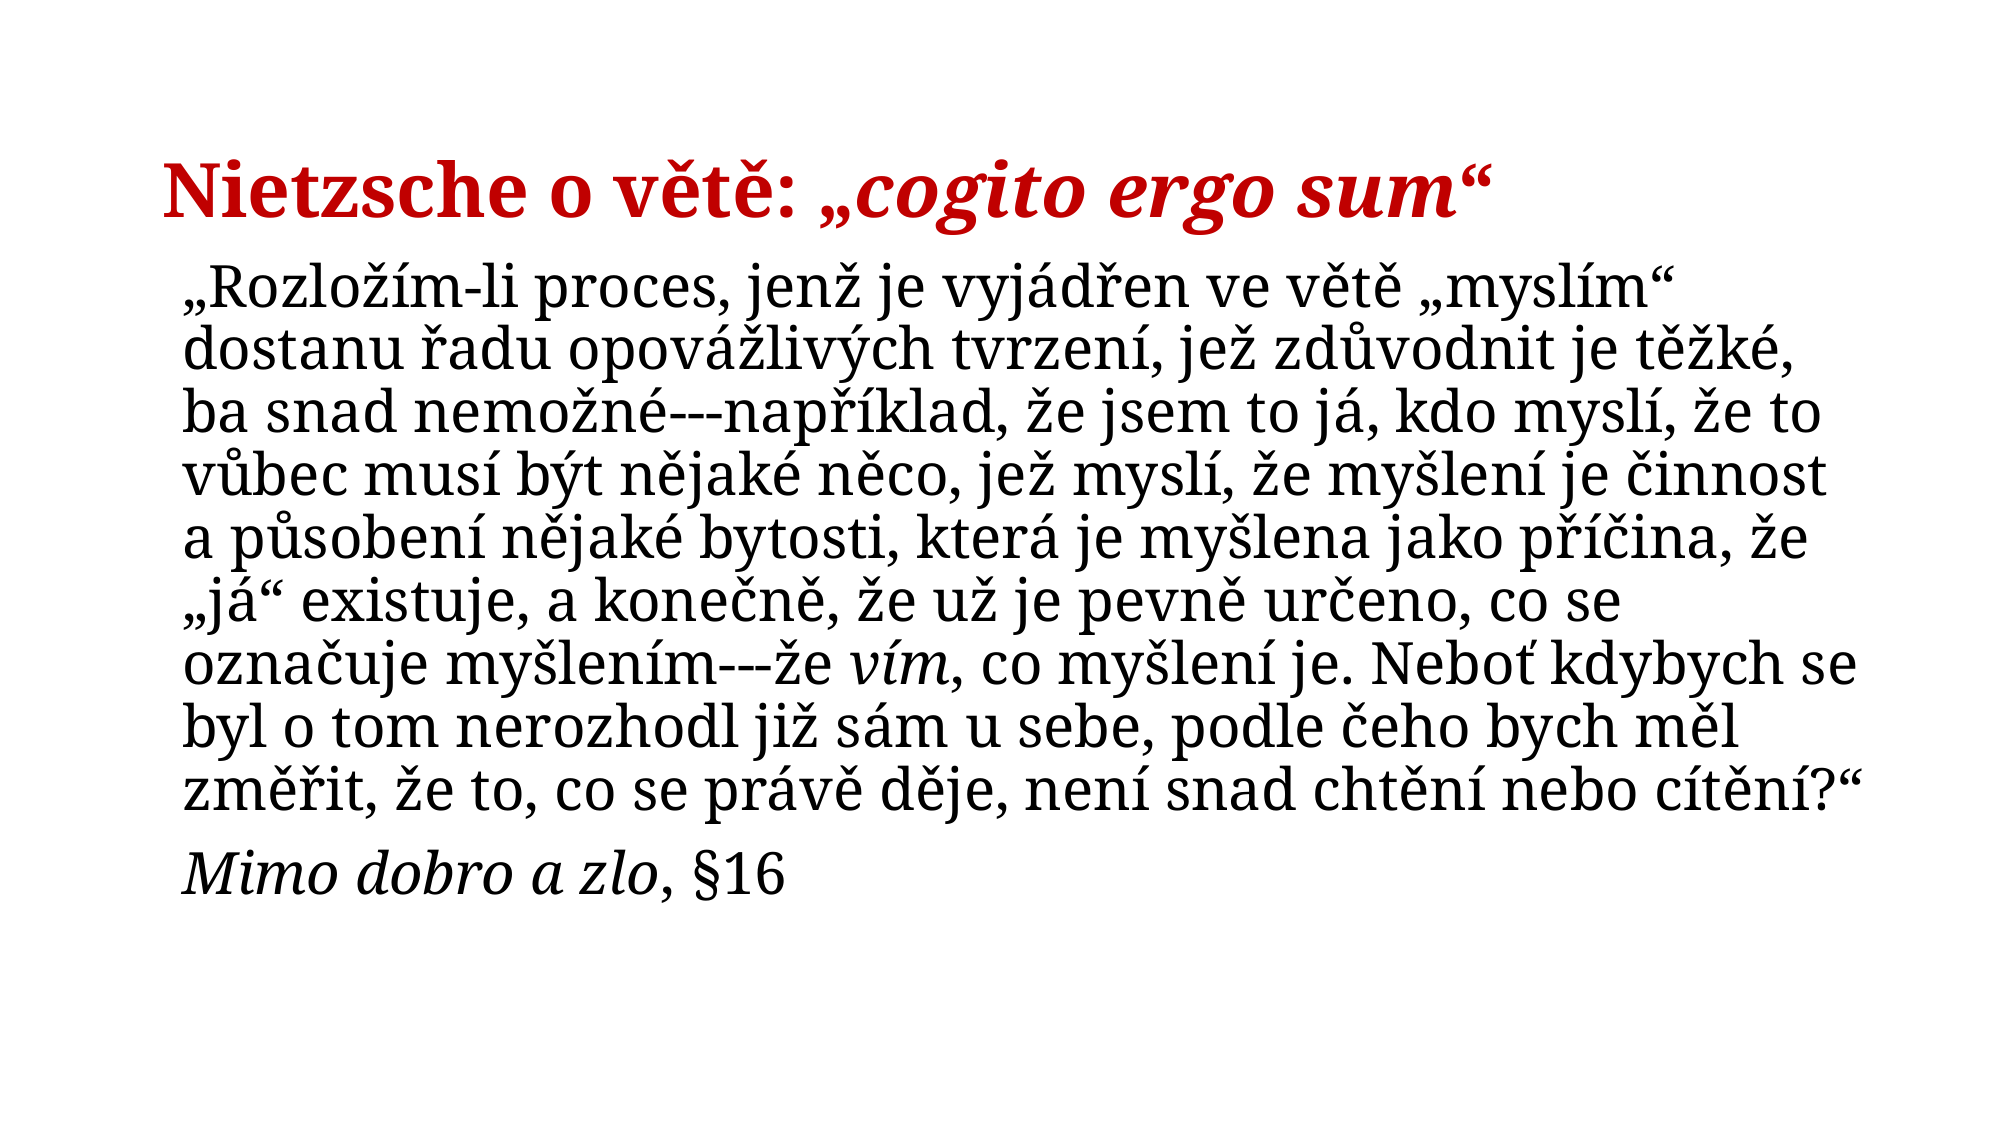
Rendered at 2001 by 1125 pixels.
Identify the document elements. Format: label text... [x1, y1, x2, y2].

list „Rozložím-li proces, jenž je vyjádřen ve větě „myslím“ dostanu řadu opovážlivých tvrzení, jež zdůvodnit je těžké, ba snad nemožné---například, že jsem to já, kdo myslí, že to vůbec musí být nějaké něco, jež myslí, že myšlení je činnost a působení nějaké bytosti, která je myšlena jako příčina, že „já“ existuje, a konečně, že už je pevně určeno, co se označuje myšlením---že vím, co myšlení je. Neboť kdybych se byl o tom nerozhodl již sám u sebe, podle čeho bych měl změřit, že to, co se právě děje, není snad chtění nebo cítění?“ Mimo dobro a zlo, §16 [167, 249, 1893, 963]
title Nietzsche o větě: „cogito ergo sum“ [147, 84, 2000, 303]
